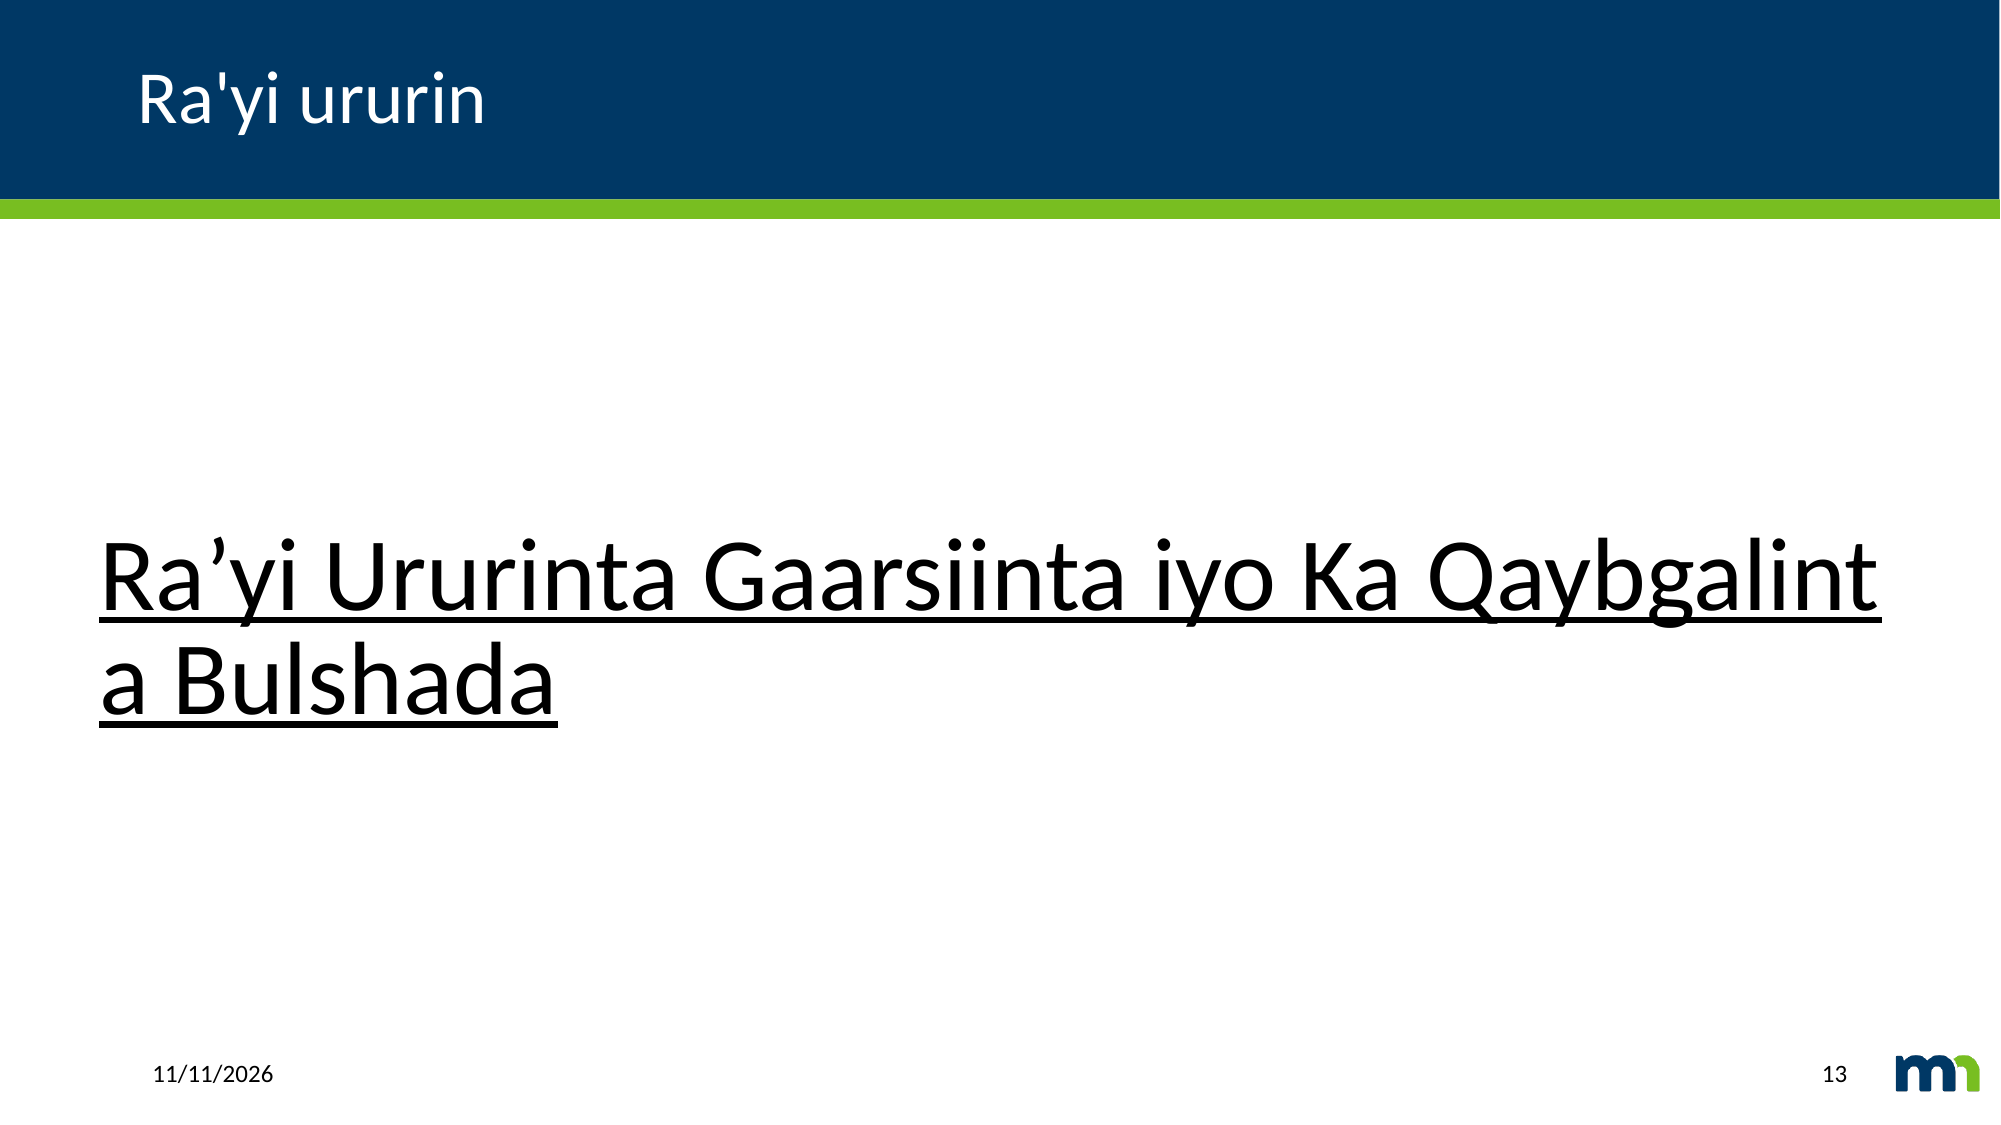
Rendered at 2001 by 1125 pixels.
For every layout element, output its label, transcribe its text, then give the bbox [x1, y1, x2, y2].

list Ra’yi Ururinta Gaarsiinta iyo Ka Qaybgalinta Bulshada [84, 498, 1924, 1014]
picture [1895, 1053, 1981, 1092]
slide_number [137, 1042, 361, 1103]
title Ra'yi ururin [137, 0, 1863, 200]
slide_number 13 [1622, 1042, 1863, 1103]
